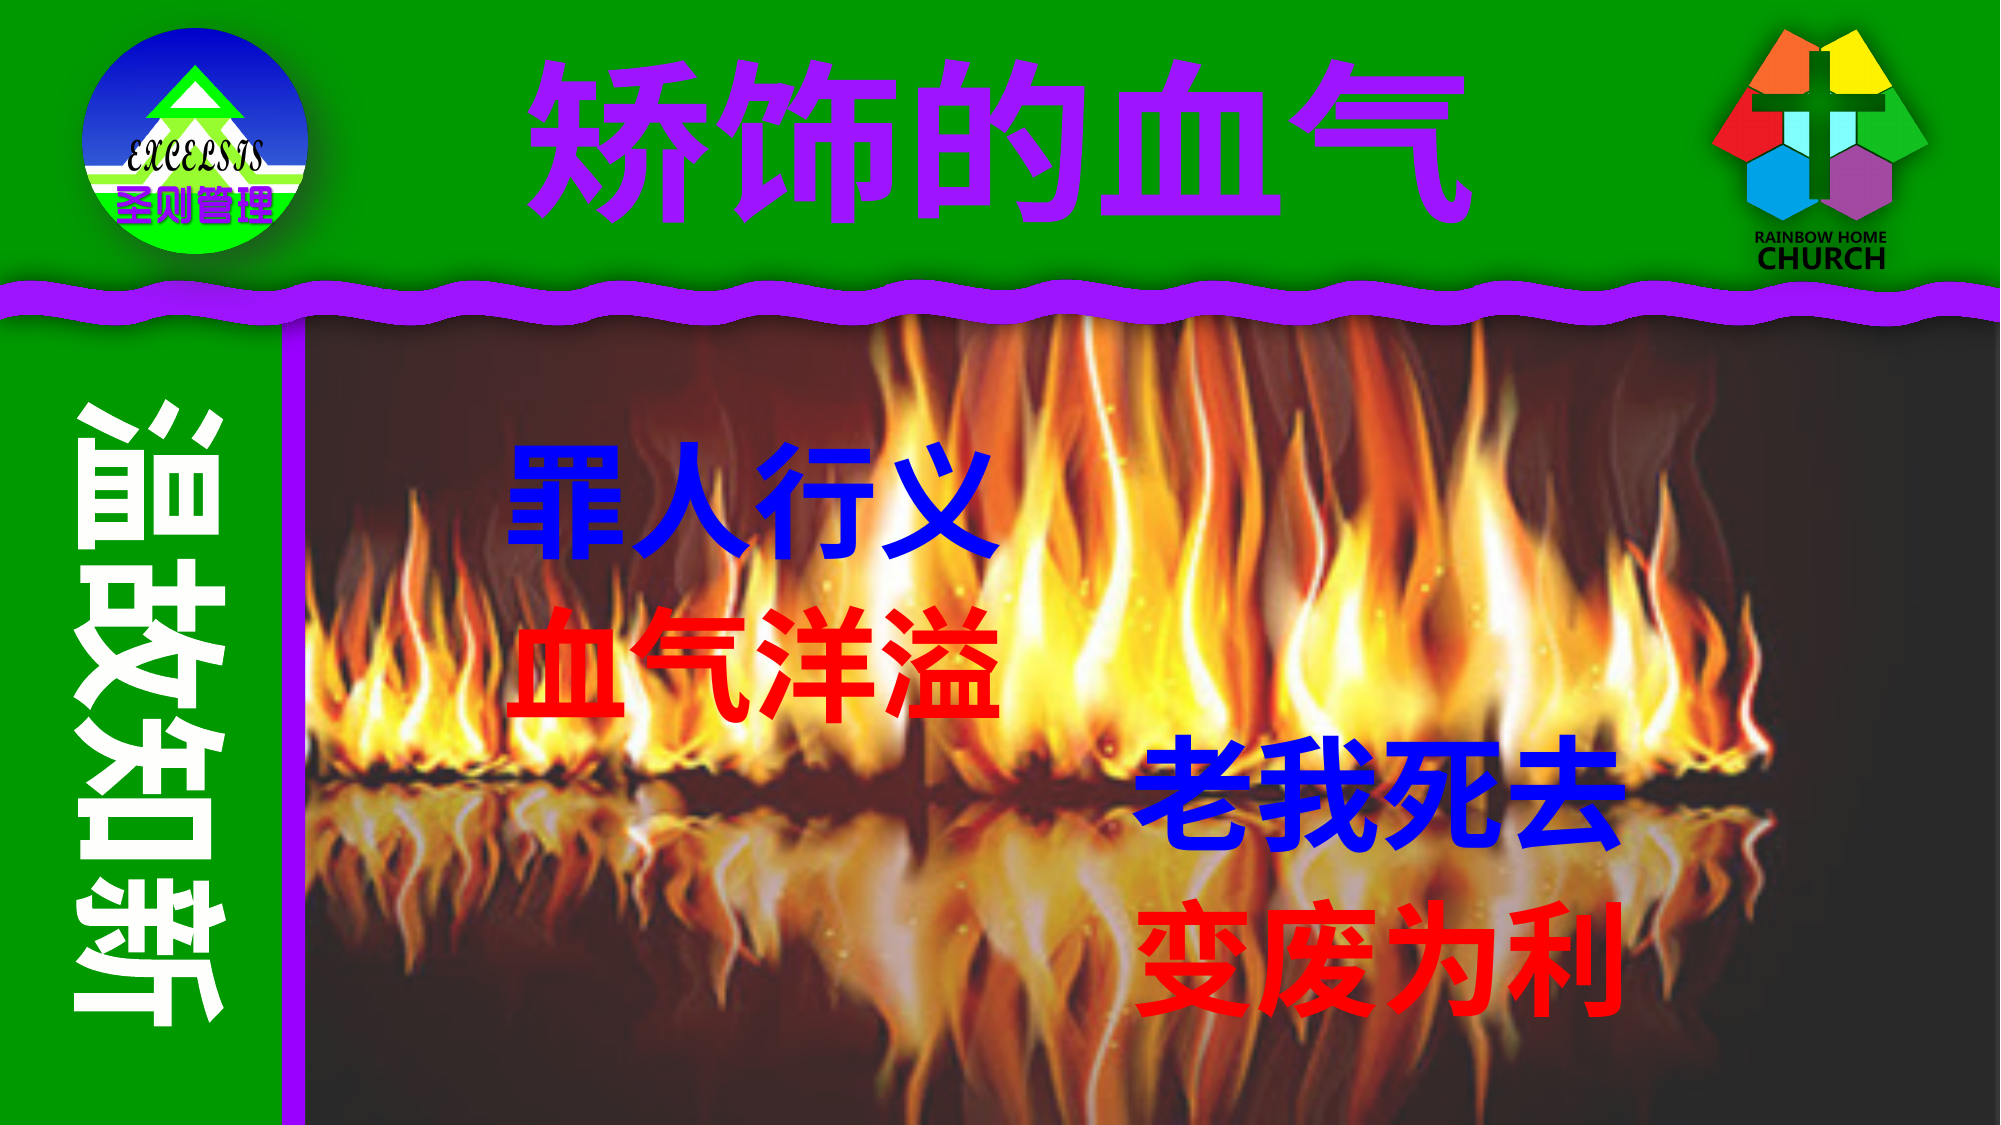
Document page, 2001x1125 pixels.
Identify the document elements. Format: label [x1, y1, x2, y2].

text_box [0, 0, 2000, 1125]
